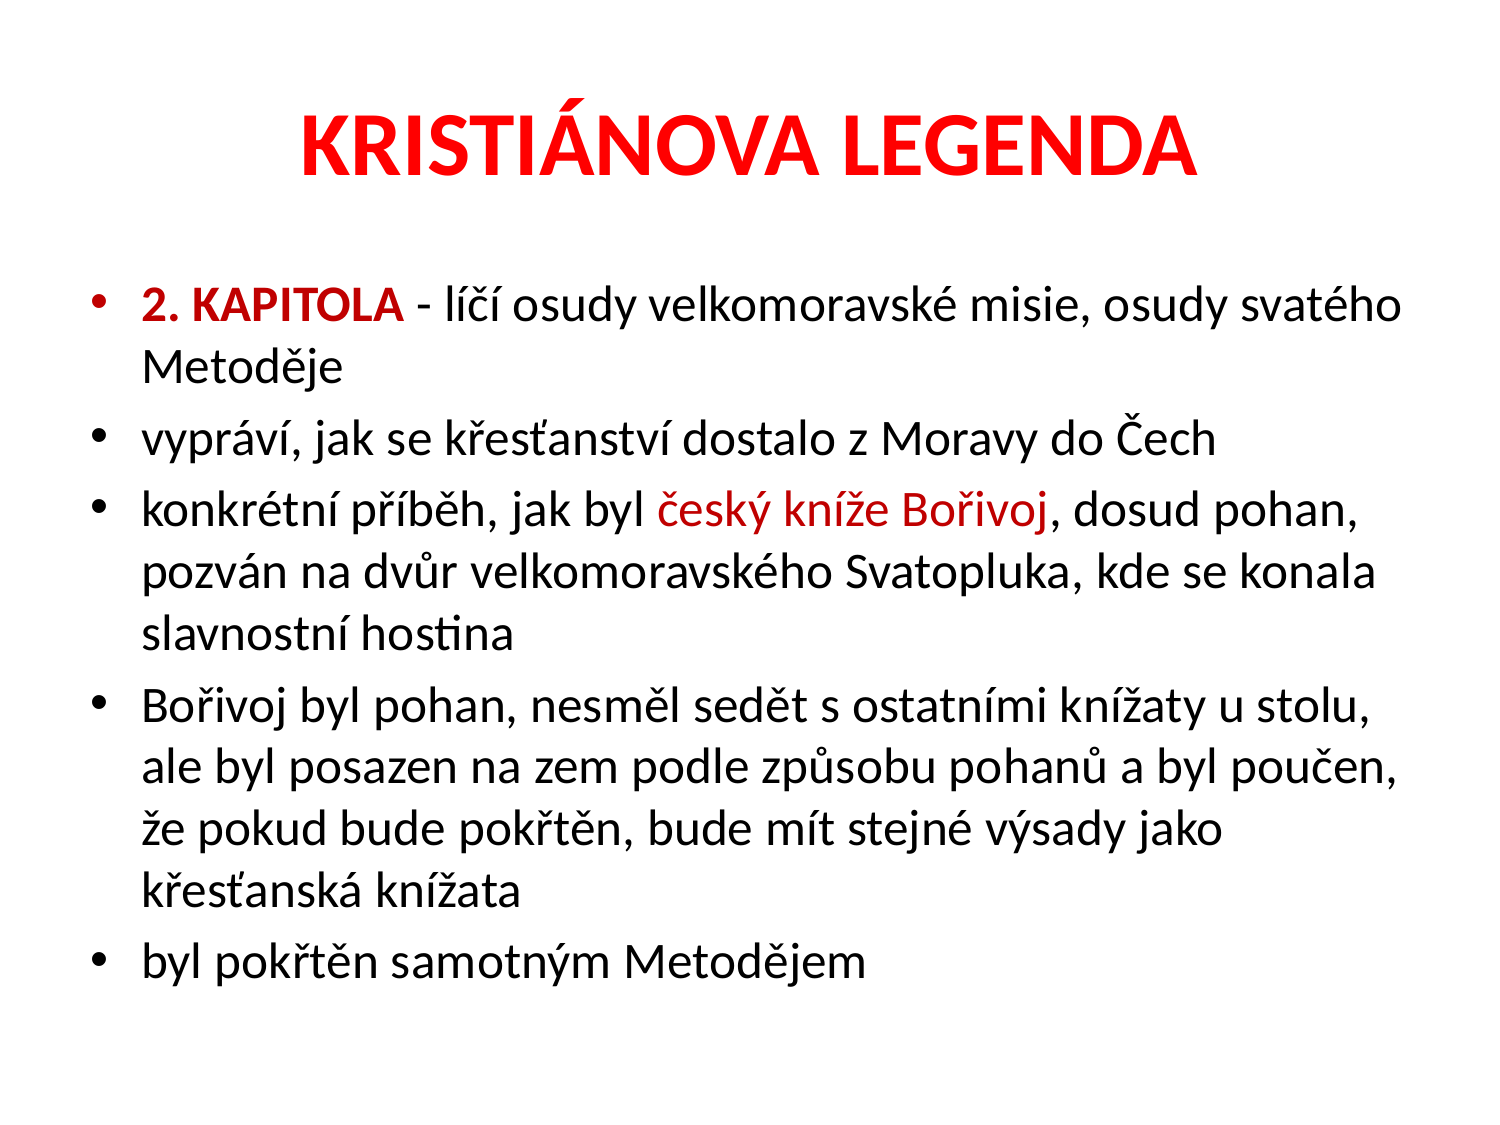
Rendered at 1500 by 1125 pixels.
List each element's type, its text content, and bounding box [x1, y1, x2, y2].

list 2. KAPITOLA - líčí osudy velkomoravské misie, osudy svatého Metoděje vypráví, jak se křesťanství dostalo z Moravy do Čech konkrétní příběh, jak byl český kníže Bořivoj, dosud pohan, pozván na dvůr velkomoravského Svatopluka, kde se konala slavnostní hostina Bořivoj byl pohan, nesměl sedět s ostatními knížaty u stolu, ale byl posazen na zem podle způsobu pohanů a byl poučen, že pokud bude pokřtěn, bude mít stejné výsady jako křesťanská knížata byl pokřtěn samotným Metodějem [75, 262, 1425, 1005]
title KRISTIÁNOVA LEGENDA [75, 45, 1425, 233]
